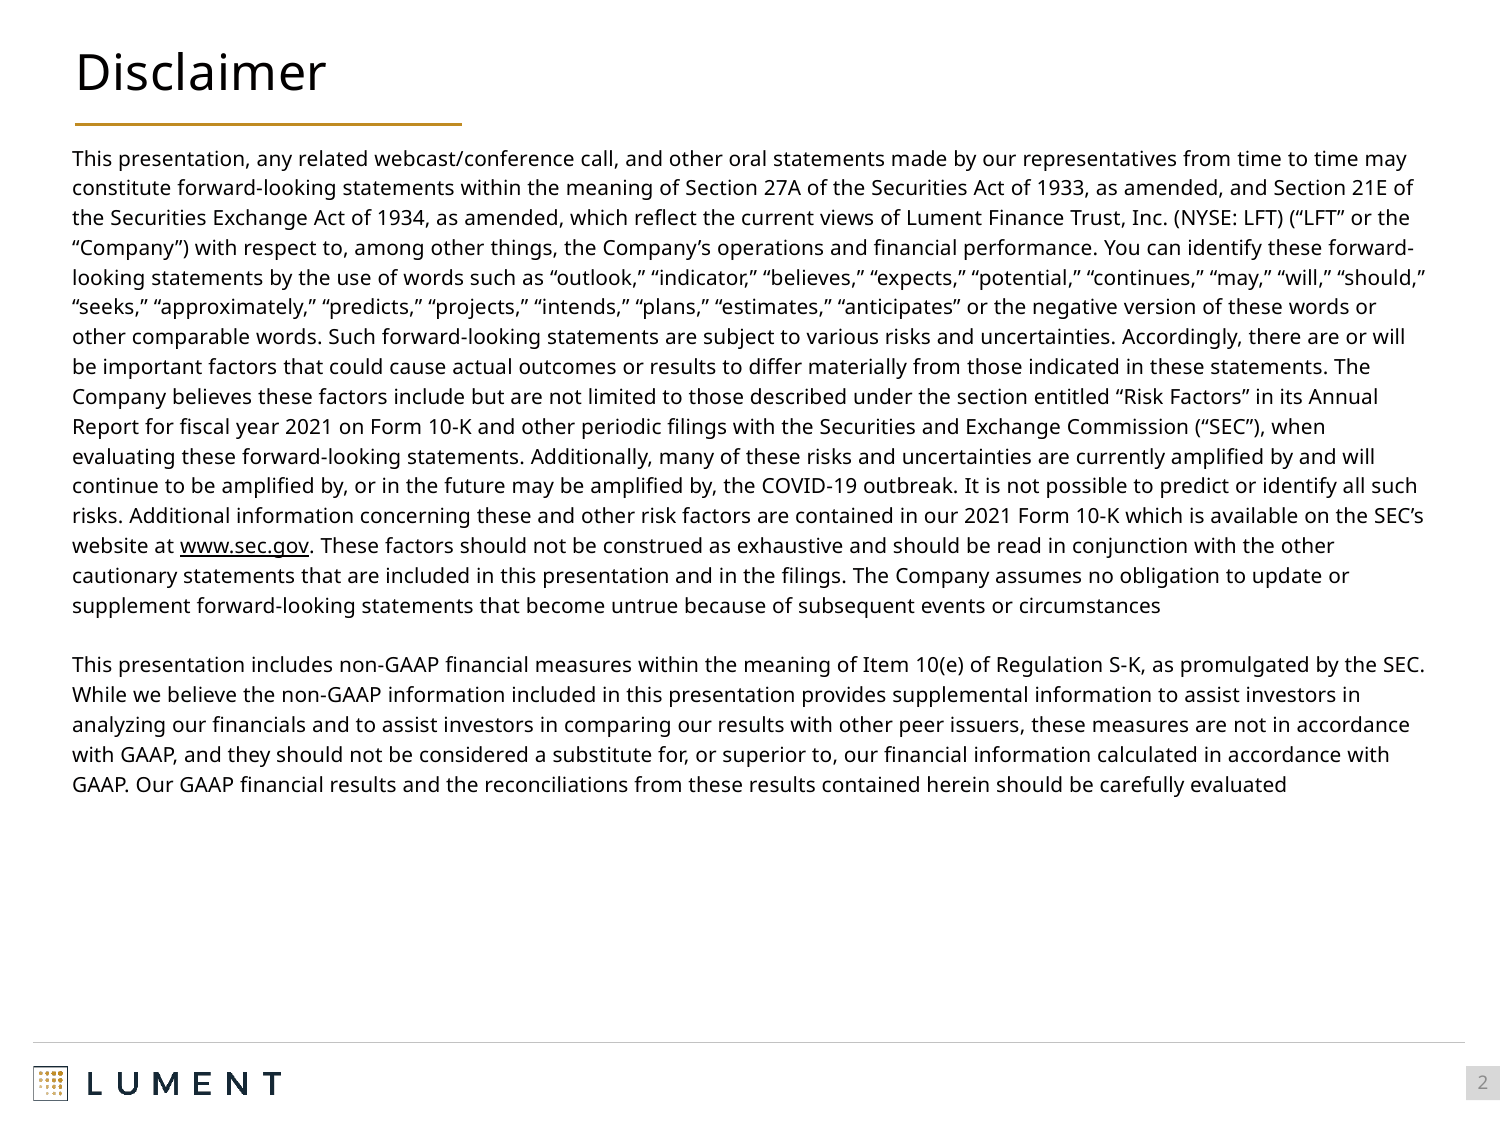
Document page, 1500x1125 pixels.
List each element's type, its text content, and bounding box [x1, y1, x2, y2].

title Disclaimer [75, 30, 1313, 132]
picture [29, 1054, 285, 1111]
text_box This presentation, any related webcast/conference call, and other oral statements made by our representatives from time to time may constitute forward-looking statements within the meaning of Section 27A of the Securities Act of 1933, as amended, and Section 21E of the Securities Exchange Act of 1934, as amended, which reflect the current views of Lument Finance Trust, Inc. (NYSE: LFT) (“LFT” or the “Company”) with respect to, among other things, the Company’s operations and financial performance. You can identify these forward-looking statements by the use of words such as “outlook,” “indicator,” “believes,” “expects,” “potential,” “continues,” “may,” “will,” “should,” “seeks,” “approximately,” “predicts,” “projects,” “intends,” “plans,” “estimates,” “anticipates” or the negative version of these words or other comparable words. Such forward-looking statements are subject to various risks and uncertainties. Accordingly, there are or will be important factors that could cause actual outcomes or results to differ materially from those indicated in these statements. The Company believes these factors include but are not limited to those described under the section entitled “Risk Factors” in its Annual Report for fiscal year 2021 on Form 10-K and other periodic filings with the Securities and Exchange Commission (“SEC”), when evaluating these forward-looking statements. Additionally, many of these risks and uncertainties are currently amplified by and will continue to be amplified by, or in the future may be amplified by, the COVID-19 outbreak. It is not possible to predict or identify all such risks. Additional information concerning these and other risk factors are contained in our 2021 Form 10-K which is available on the SEC’s website at www.sec.gov. These factors should not be construed as exhaustive and should be read in conjunction with the other cautionary statements that are included in this presentation and in the filings. The Company assumes no obligation to update or supplement forward‐looking statements that become untrue because of subsequent events or circumstances This presentation includes non-GAAP financial measures within the meaning of Item 10(e) of Regulation S-K, as promulgated by the SEC. While we believe the non-GAAP information included in this presentation provides supplemental information to assist investors in analyzing our financials and to assist investors in comparing our results with other peer issuers, these measures are not in accordance with GAAP, and they should not be considered a substitute for, or superior to, our financial information calculated in accordance with GAAP. Our GAAP financial results and the reconciliations from these results contained herein should be carefully evaluated [57, 132, 1445, 1041]
slide_number 2 [1466, 1066, 1500, 1101]
